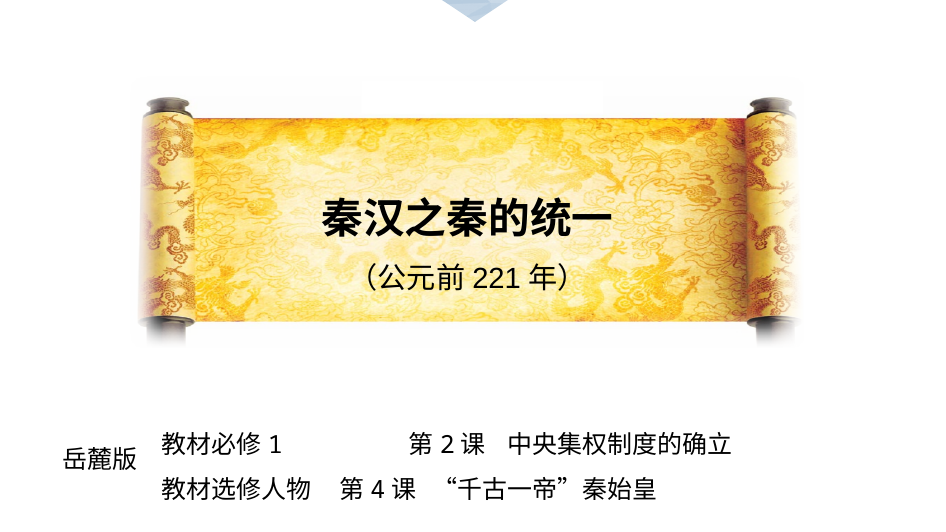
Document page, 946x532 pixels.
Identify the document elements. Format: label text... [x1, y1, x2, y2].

text_box 教材必修1 第2课 中央集权制度的确立 教材选修人物 第4课 “千古一帝”秦始皇 [153, 409, 859, 508]
text_box [440, 0, 510, 24]
text_box 岳麓版 [47, 435, 153, 481]
picture [130, 76, 805, 348]
